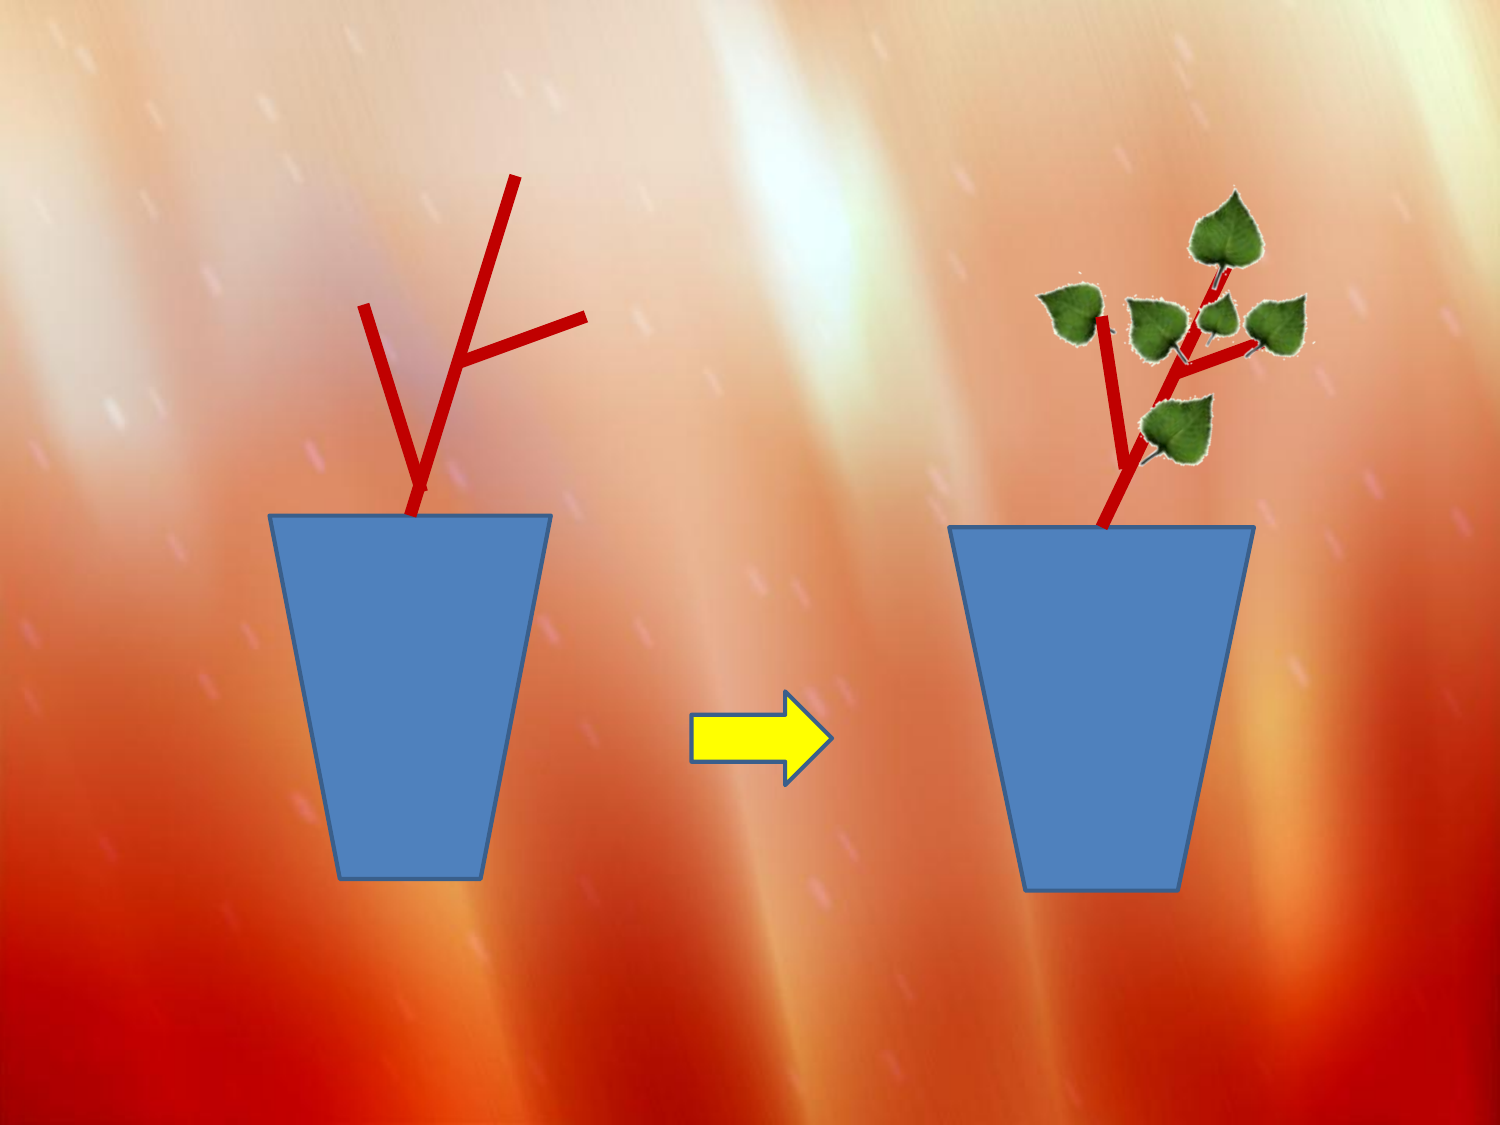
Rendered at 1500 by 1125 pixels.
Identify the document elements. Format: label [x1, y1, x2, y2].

text_box [948, 185, 1324, 891]
text_box [292, 292, 634, 399]
text_box [456, 316, 587, 364]
text_box [298, 368, 487, 428]
picture [0, 0, 1500, 1125]
